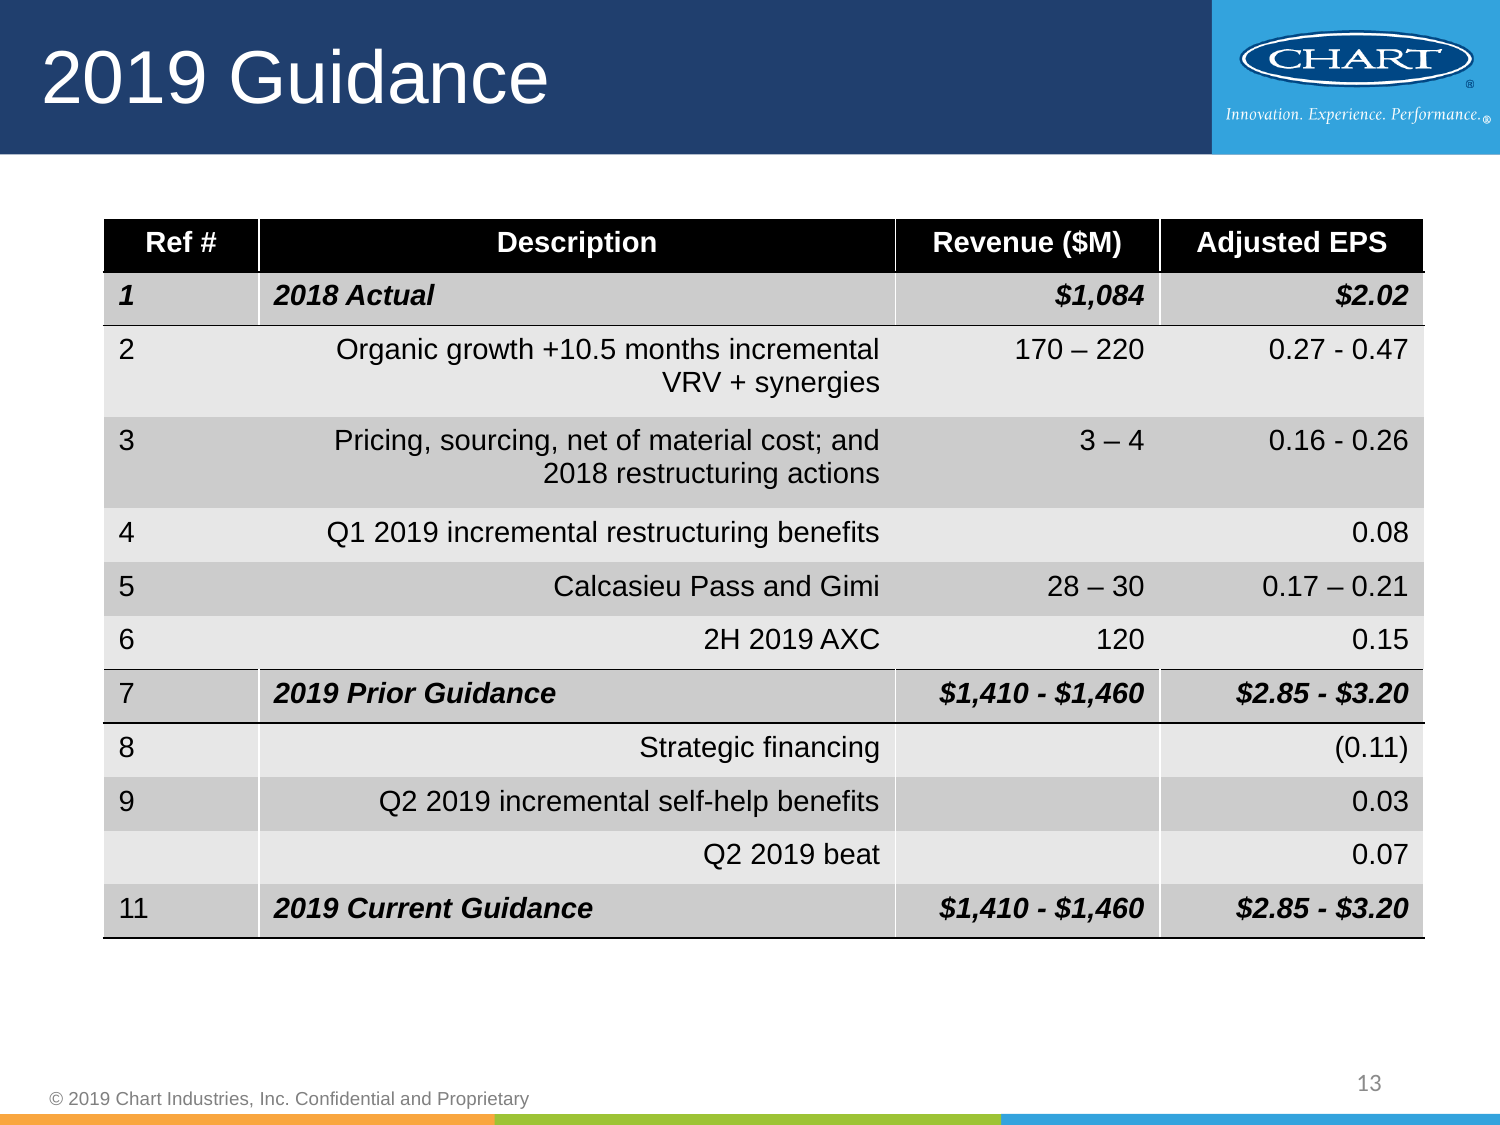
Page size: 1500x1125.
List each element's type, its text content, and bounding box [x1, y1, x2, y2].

picture [1239, 30, 1474, 88]
table_cell [104, 831, 258, 884]
table_cell 7 [104, 670, 258, 722]
table_cell $1,410 - $1,460 [896, 884, 1159, 937]
table_cell [896, 831, 1159, 884]
slide_number 12 [1059, 1051, 1397, 1112]
table_cell 3 [104, 417, 259, 508]
table_cell 9 [104, 777, 258, 831]
table_cell 0.17 – 0.21 [1160, 562, 1424, 616]
table_cell 1 [104, 273, 258, 325]
table_cell $1,410 - $1,460 [896, 670, 1159, 722]
table_cell [896, 777, 1159, 831]
table_cell 28 – 30 [896, 562, 1160, 616]
table_cell Calcasieu Pass and Gimi [259, 562, 896, 616]
table_cell 6 [104, 616, 259, 669]
table_cell $2.02 [1161, 273, 1423, 325]
table_cell 2 [104, 326, 259, 417]
table_cell 0.16 - 0.26 [1160, 417, 1424, 508]
table_cell 2019 Prior Guidance [260, 670, 895, 722]
table_cell 0.27 - 0.47 [1160, 326, 1424, 417]
table_cell [896, 508, 1160, 562]
table_cell 0.07 [1161, 831, 1423, 884]
table_cell $1,084 [896, 273, 1159, 325]
table_header Revenue ($M) [896, 219, 1159, 271]
table_header Ref # [104, 219, 258, 271]
table_cell 0.15 [1160, 616, 1424, 669]
table_cell 0.03 [1161, 777, 1423, 831]
table_cell $2.85 - $3.20 [1161, 670, 1423, 722]
title 2019 Guidance [26, 13, 1201, 145]
table_cell $2.85 - $3.20 [1161, 884, 1423, 937]
picture [1207, 100, 1495, 127]
table_cell Q2 2019 incremental self-help benefits [260, 777, 895, 831]
table_cell 8 [104, 724, 258, 777]
table_cell Q1 2019 incremental restructuring benefits [259, 508, 896, 562]
table_cell 0.08 [1160, 508, 1424, 562]
table_cell 2H 2019 AXC [259, 616, 896, 669]
table_cell 170 – 220 [896, 326, 1160, 417]
table_cell 120 [896, 616, 1160, 669]
table_cell Pricing, sourcing, net of material cost; and 2018 restructuring actions [259, 417, 896, 508]
table_cell 2018 Actual [260, 273, 895, 325]
table_cell 5 [104, 562, 259, 616]
table_cell Organic growth +10.5 months incremental VRV + synergies [259, 326, 896, 417]
table_cell 3 – 4 [896, 417, 1160, 508]
table_cell Strategic financing [260, 724, 895, 777]
table_header Adjusted EPS [1161, 219, 1423, 271]
table_cell 11 [104, 884, 258, 937]
table_header Description [260, 219, 895, 271]
table_cell 2019 Current Guidance [260, 884, 895, 937]
table_cell Q2 2019 beat [260, 831, 895, 884]
table_cell 4 [104, 508, 259, 562]
table_cell [896, 724, 1159, 777]
table_cell (0.11) [1161, 724, 1423, 777]
